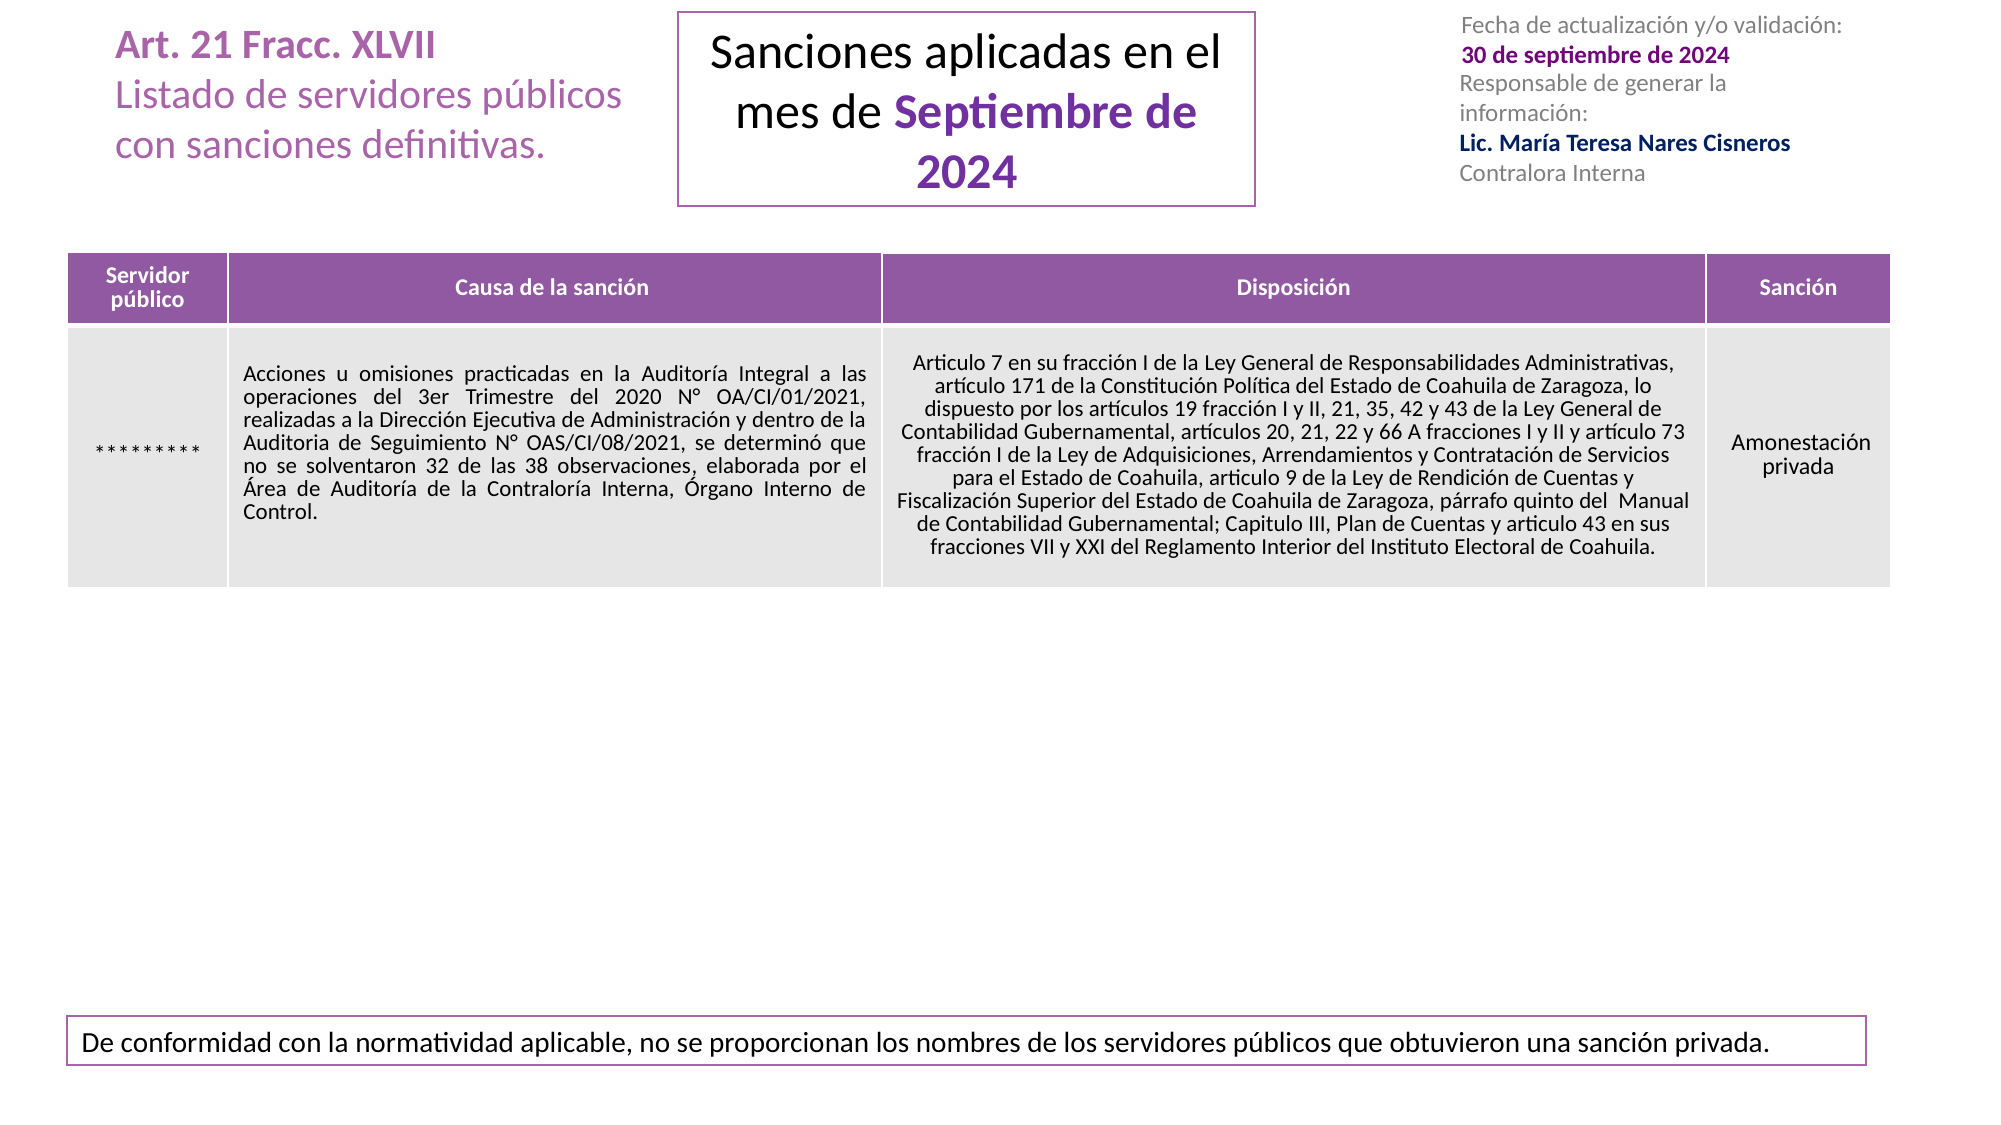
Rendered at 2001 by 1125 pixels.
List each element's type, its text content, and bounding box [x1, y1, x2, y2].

table_header Servidor público [68, 253, 227, 323]
text_box Sanciones aplicadas en el mes de Septiembre de 2024 [677, 11, 1256, 207]
table_cell Articulo 7 en su fracción I de la Ley General de Responsabilidades Administrativas, artículo 171 de la Constitución Política del Estado de Coahuila de Zaragoza, lo dispuesto por los artículos 19 fracción I y II, 21, 35, 42 y 43 de la Ley General de Contabilidad Gubernamental, artículos 20, 21, 22 y 66 A fracciones I y II y artículo 73 fracción I de la Ley de Adquisiciones, Arrendamientos y Contratación de Servicios para el Estado de Coahuila, articulo 9 de la Ley de Rendición de Cuentas y Fiscalización Superior del Estado de Coahuila de Zaragoza, párrafo quinto del Manual de Contabilidad Gubernamental; Capitulo III, Plan de Cuentas y articulo 43 en sus fracciones VII y XXI del Reglamento Interior del Instituto Electoral de Coahuila. [883, 328, 1705, 587]
table_header Causa de la sanción [229, 253, 881, 323]
text_box Art. 21 Fracc. XLVII Listado de servidores públicos con sanciones definitivas. [100, 9, 678, 225]
table_header Sanción [1707, 254, 1890, 323]
text_box De conformidad con la normatividad aplicable, no se proporcionan los nombres de los servidores públicos que obtuvieron una sanción privada. [66, 1015, 1867, 1066]
table_cell ********* [68, 328, 227, 587]
table_cell Amonestación privada [1707, 328, 1890, 587]
table_header Disposición [883, 254, 1705, 323]
table_cell Acciones u omisiones practicadas en la Auditoría Integral a las operaciones del 3er Trimestre del 2020 N° OA/CI/01/2021, realizadas a la Dirección Ejecutiva de Administración y dentro de la Auditoria de Seguimiento N° OAS/CI/08/2021, se determinó que no se solventaron 32 de las 38 observaciones, elaborada por el Área de Auditoría de la Contraloría Interna, Órgano Interno de Control. [229, 328, 881, 587]
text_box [1444, 1, 1867, 196]
